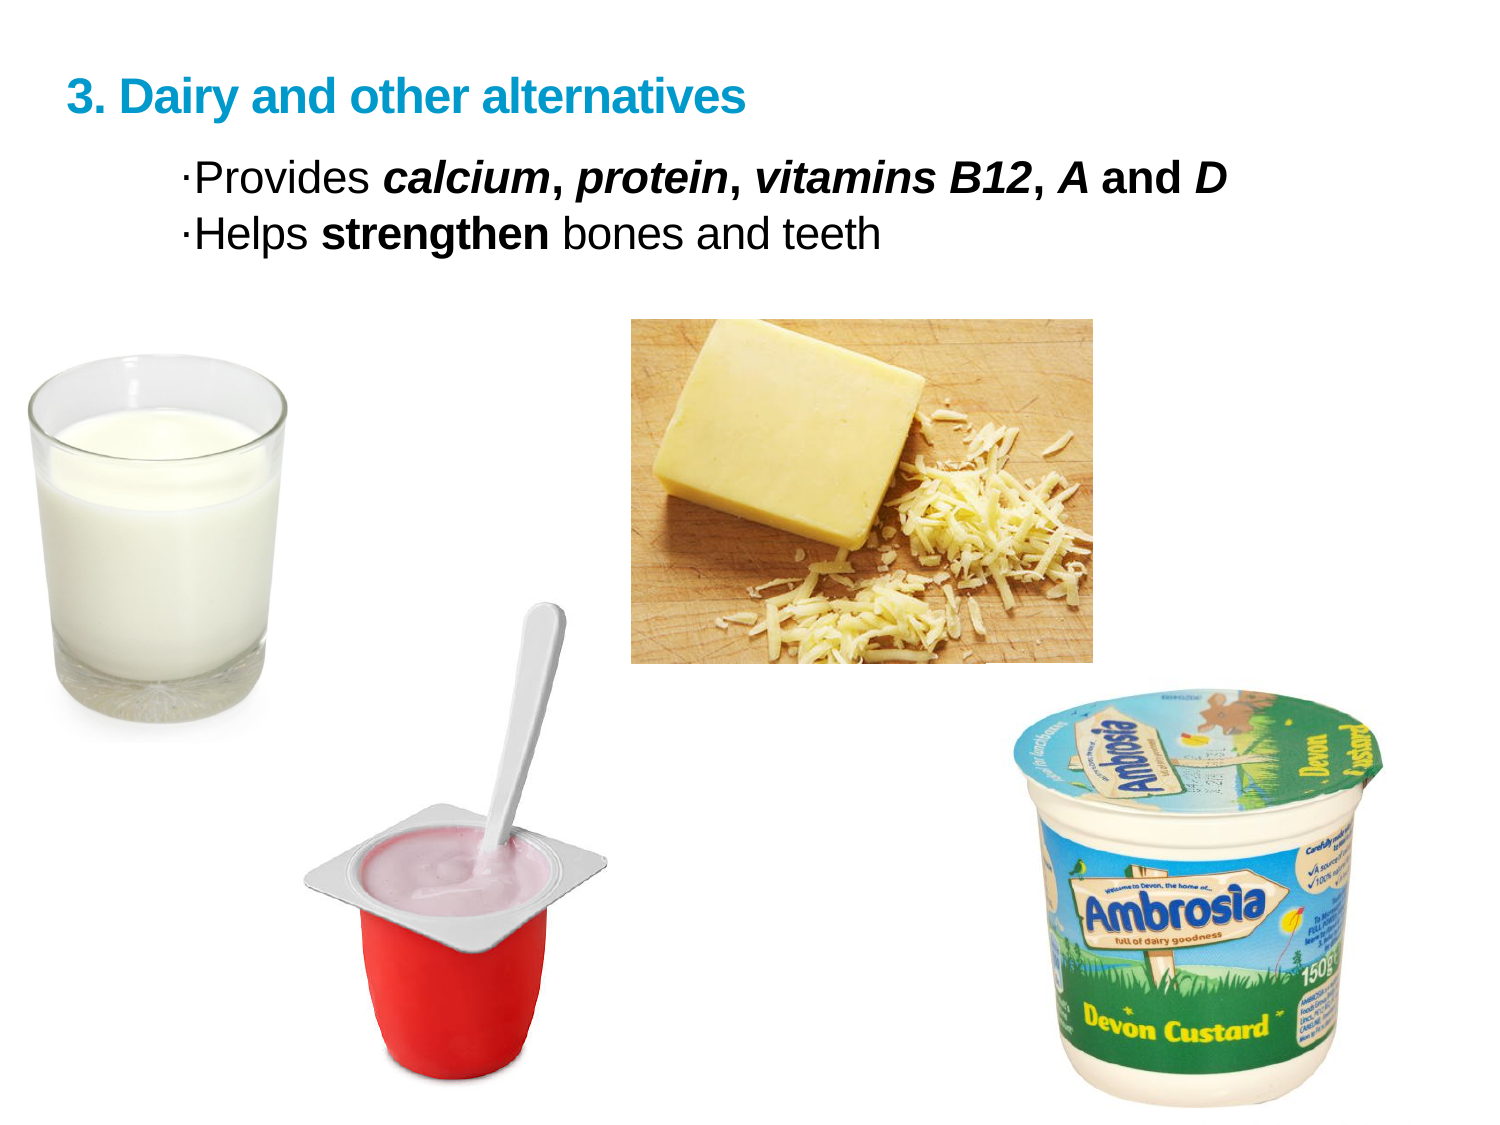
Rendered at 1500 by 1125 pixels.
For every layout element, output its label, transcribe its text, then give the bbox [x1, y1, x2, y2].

picture [5, 319, 1412, 1125]
list 3. Dairy and other alternatives Provides calcium, protein, vitamins B12, A and D Helps strengthen bones and teeth [66, 64, 1475, 300]
